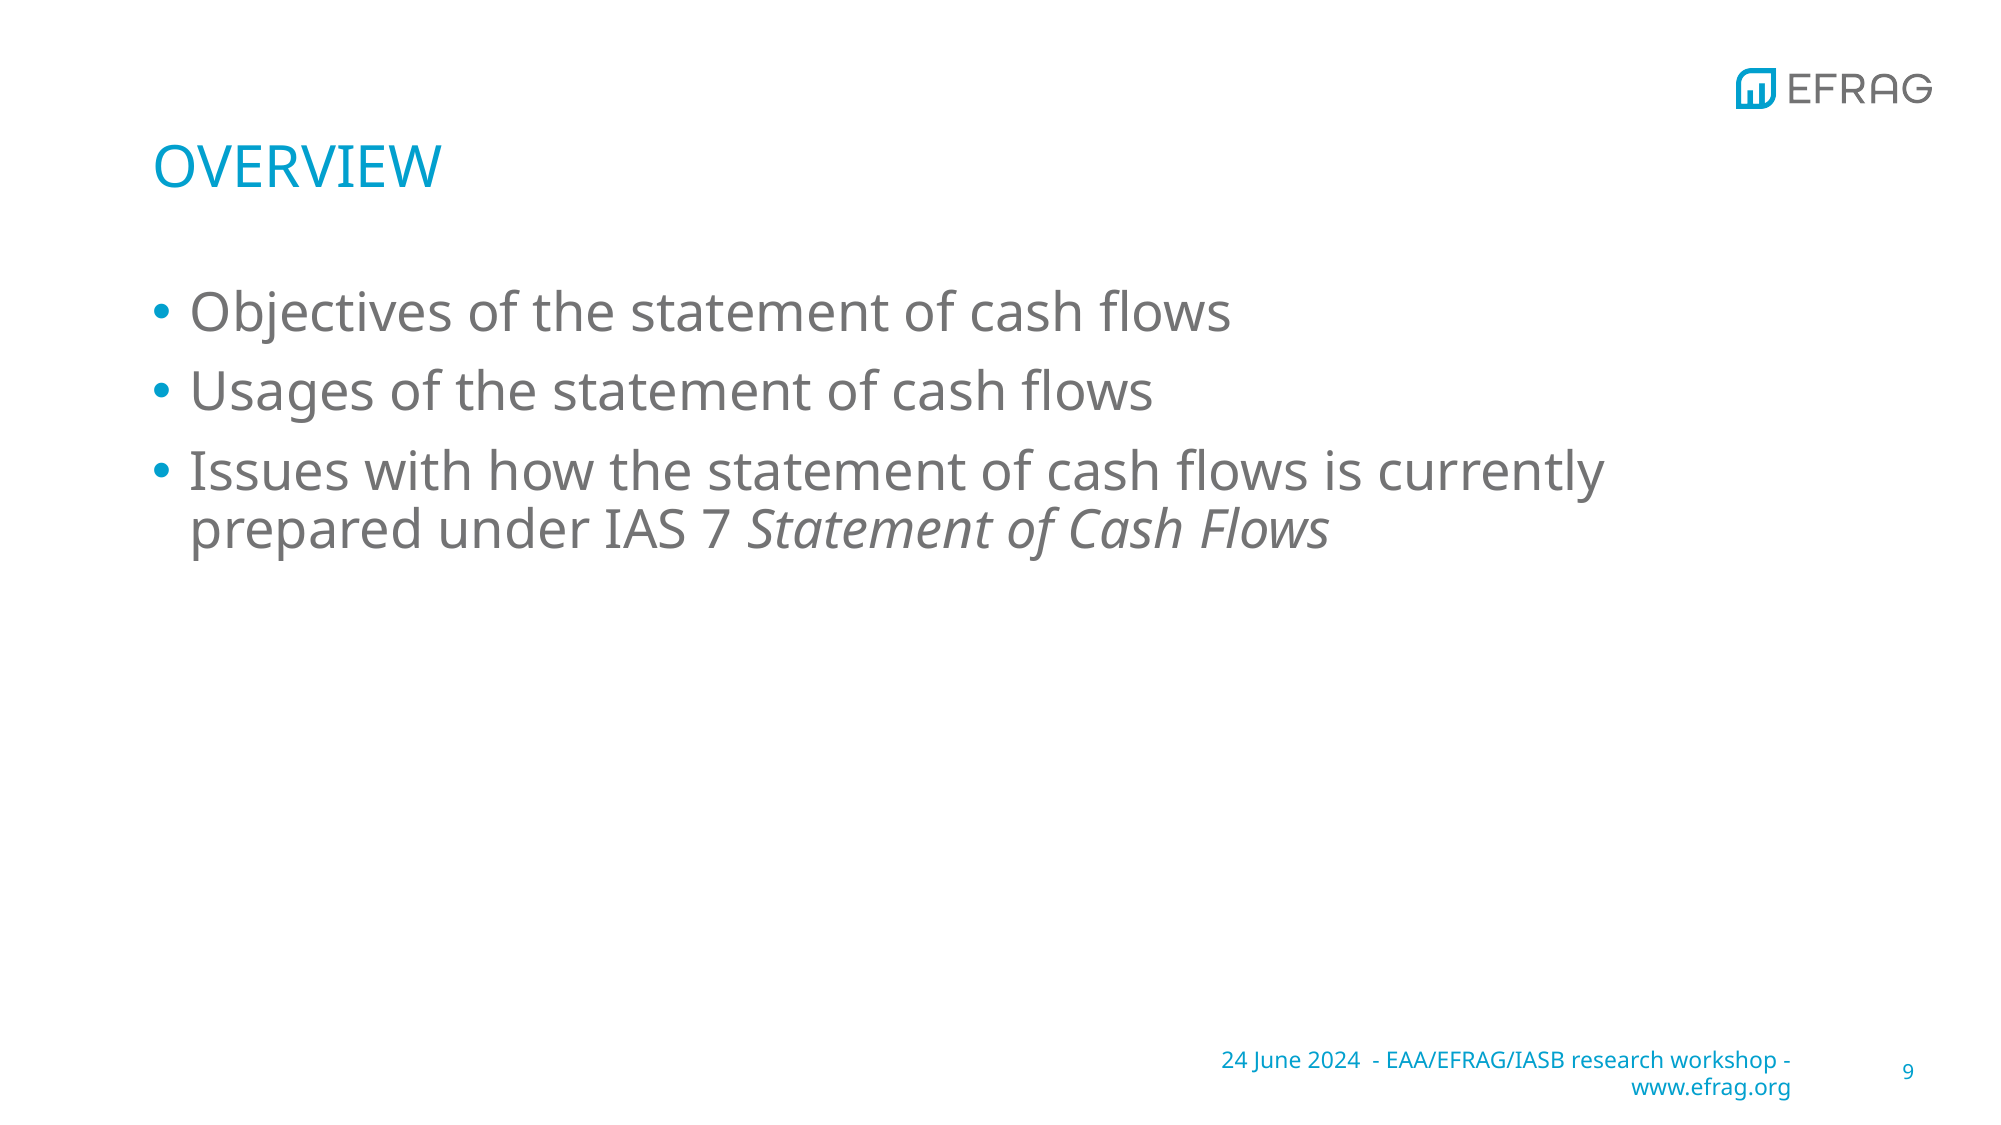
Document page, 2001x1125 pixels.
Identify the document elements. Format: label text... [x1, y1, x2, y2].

list Objectives of the statement of cash flows Usages of the statement of cash flows Issues with how the statement of cash flows is currently prepared under IAS 7 Statement of Cash Flows [137, 277, 1863, 992]
picture [1863, 68, 1932, 109]
title OVERVIEW [137, 59, 1863, 277]
